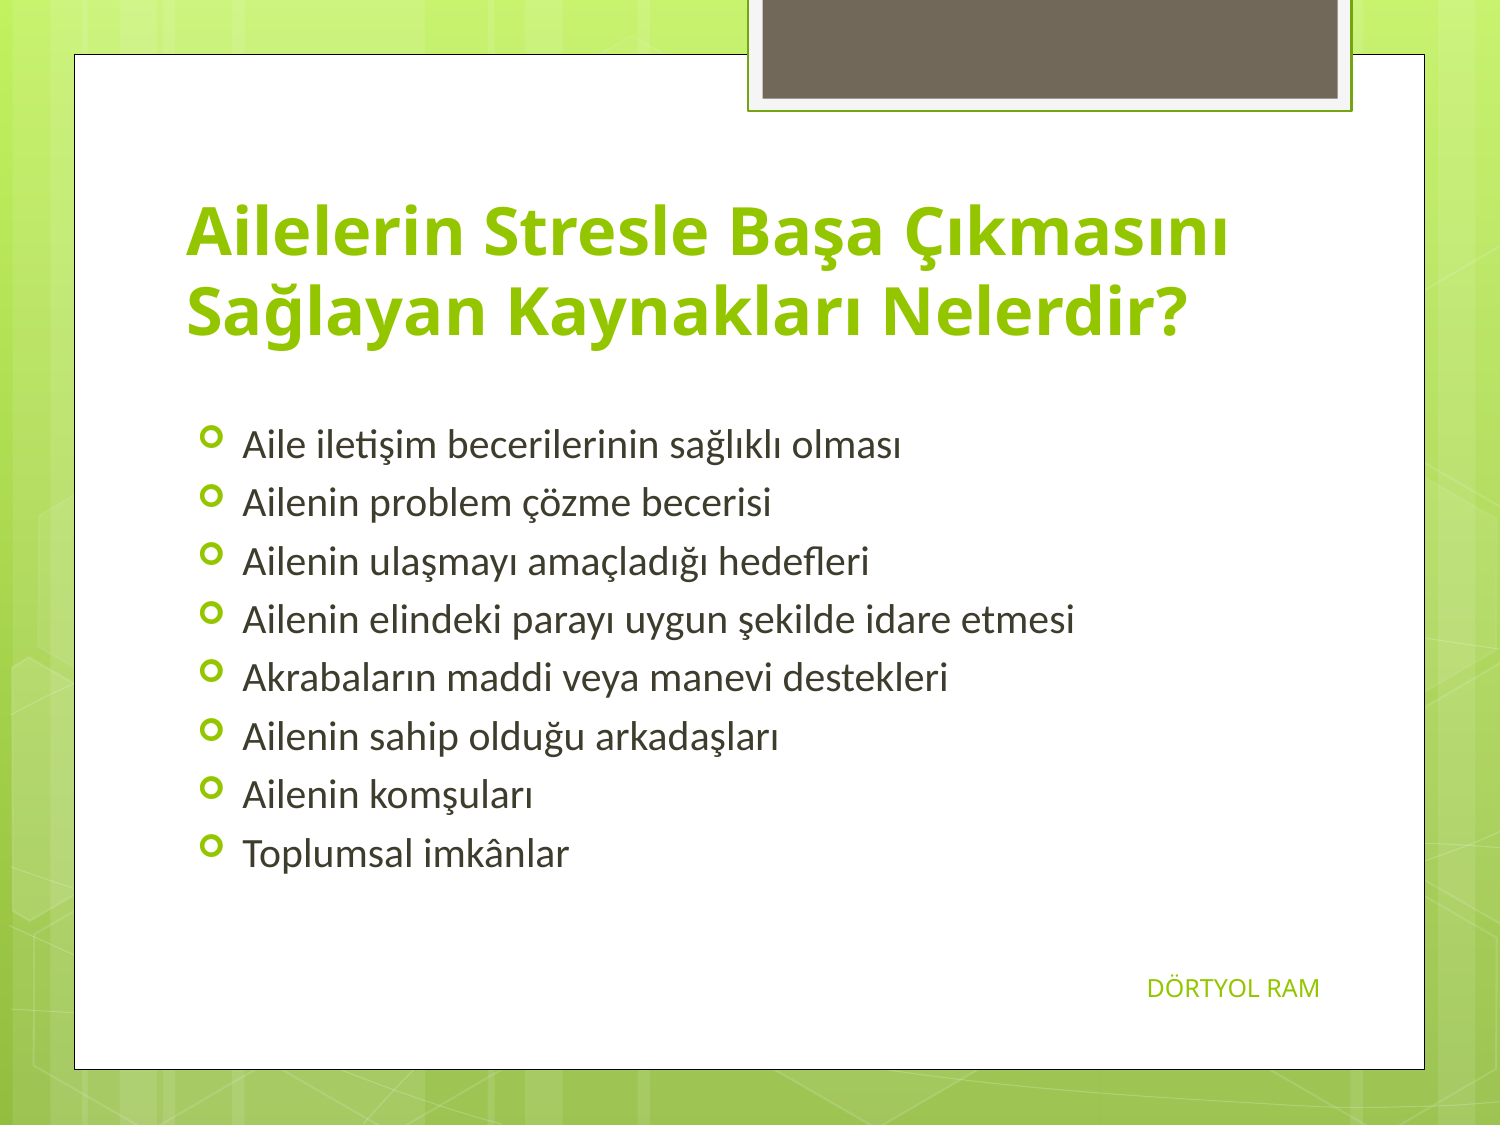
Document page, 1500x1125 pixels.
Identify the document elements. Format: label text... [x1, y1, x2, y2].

footer DÖRTYOL RAM [761, 960, 1336, 1020]
title Ailelerin Stresle Başa Çıkmasını Sağlayan Kaynakları Nelerdir? [171, 168, 1324, 357]
list Aile iletişim becerilerinin sağlıklı olması Ailenin problem çözme becerisi Ailenin ulaşmayı amaçladığı hedefleri Ailenin elindeki parayı uygun şekilde idare etmesi Akrabaların maddi veya manevi destekleri Ailenin sahip olduğu arkadaşları Ailenin komşuları Toplumsal imkânlar [171, 408, 1283, 985]
